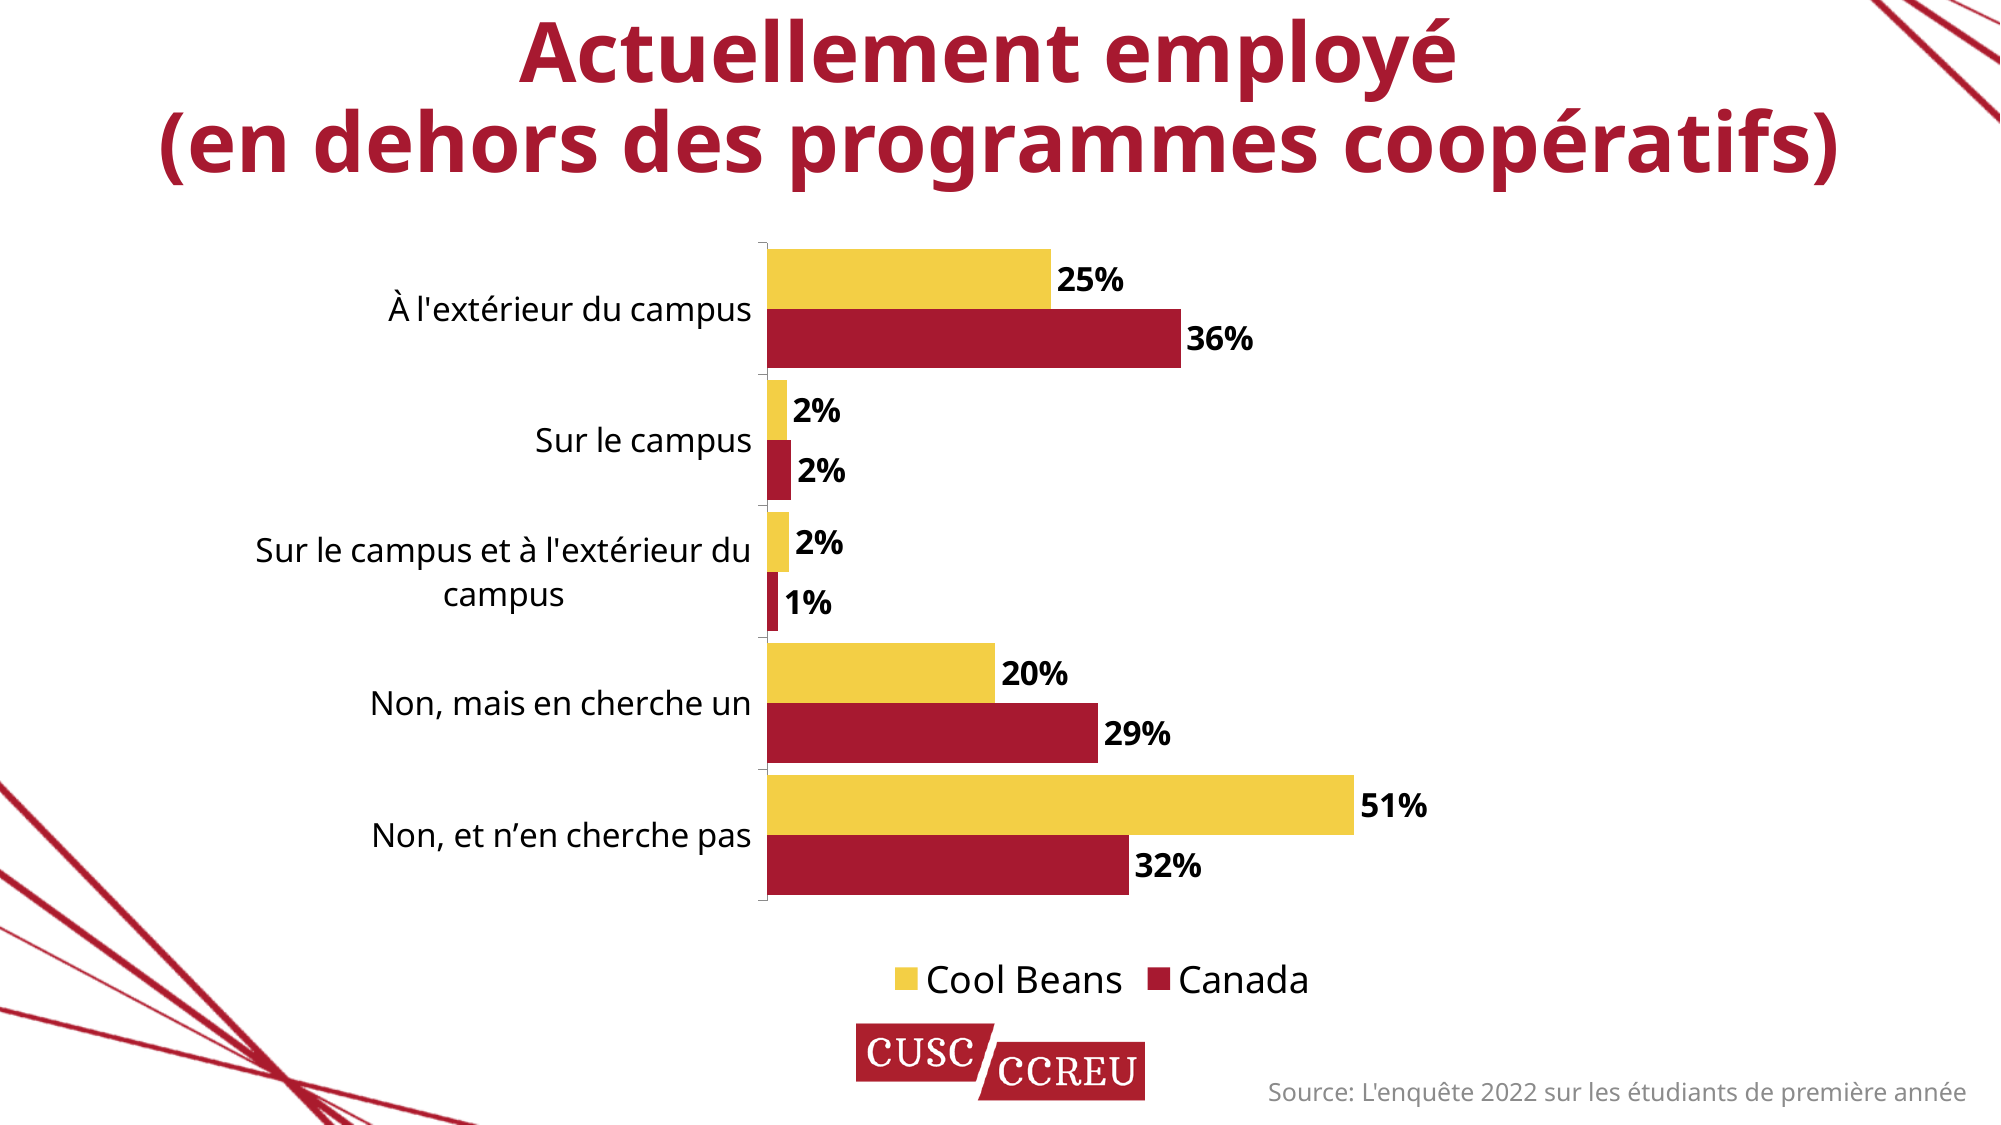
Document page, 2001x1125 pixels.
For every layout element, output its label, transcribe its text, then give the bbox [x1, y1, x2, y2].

picture [852, 1020, 1148, 1103]
picture [0, 778, 522, 1125]
chart [204, 208, 2000, 1012]
title Actuellement employé (en dehors des programmes coopératifs) [0, 0, 2000, 201]
picture [1862, 0, 2000, 129]
footer Source: L'enquête 2022 sur les étudiants de première année [1242, 1061, 2000, 1122]
